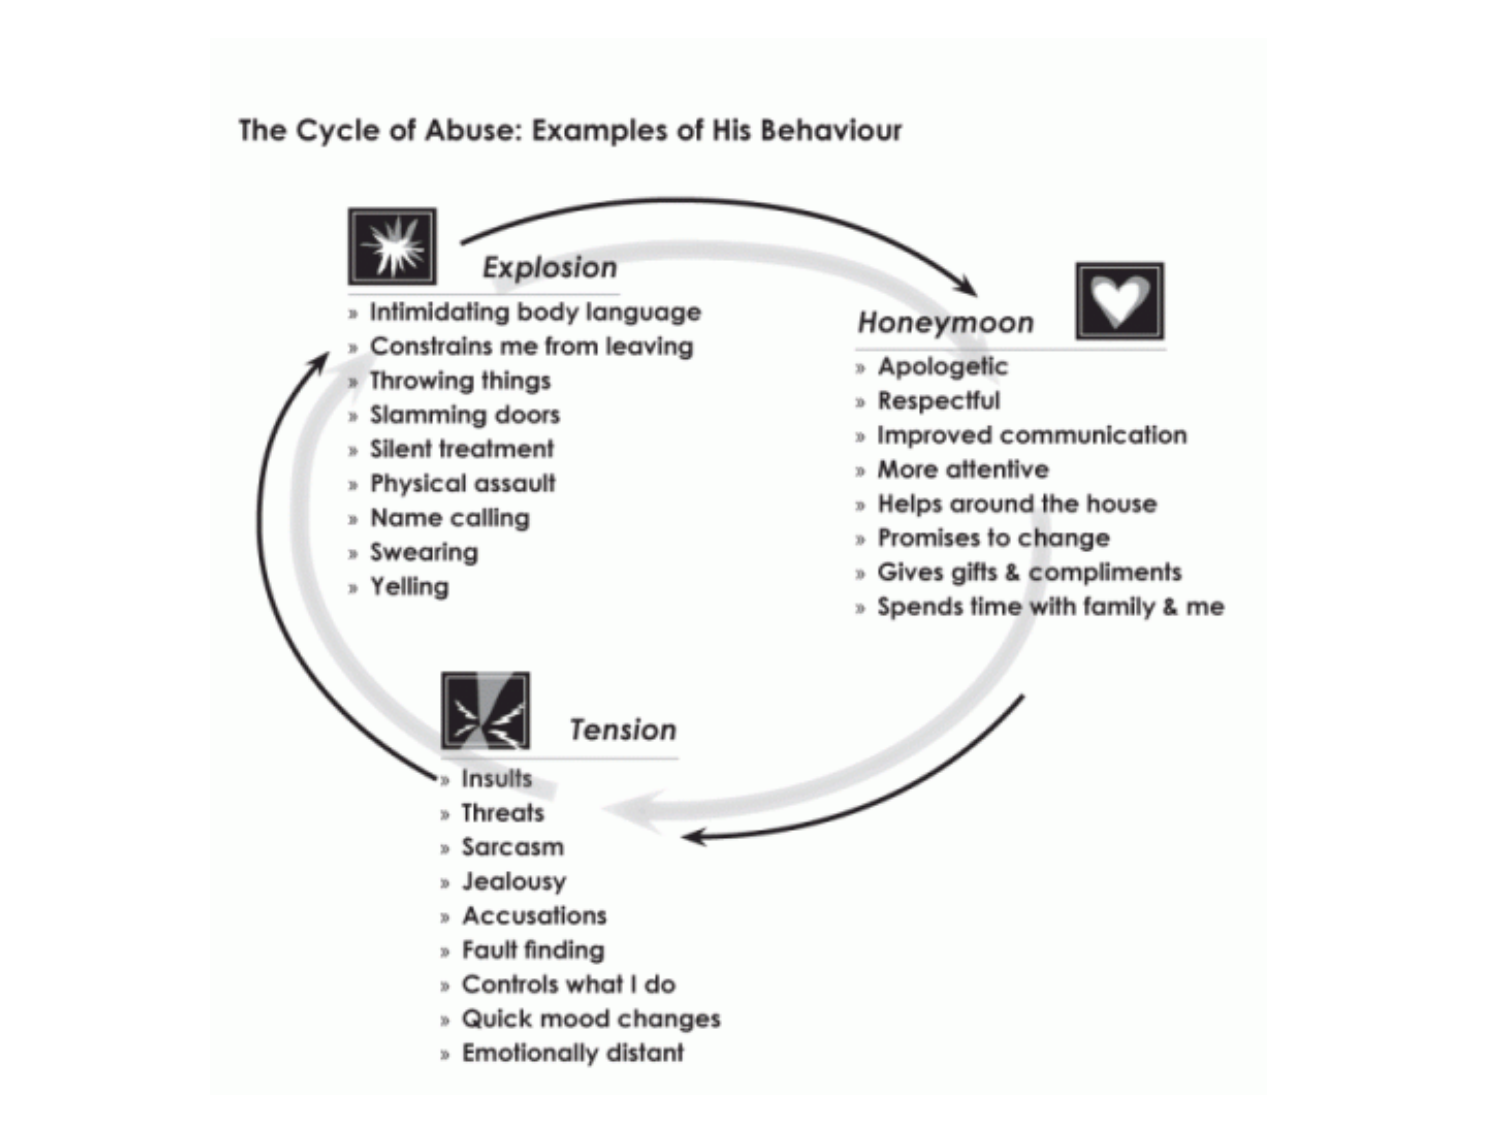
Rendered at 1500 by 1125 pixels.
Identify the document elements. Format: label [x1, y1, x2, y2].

list [210, 38, 1267, 1095]
